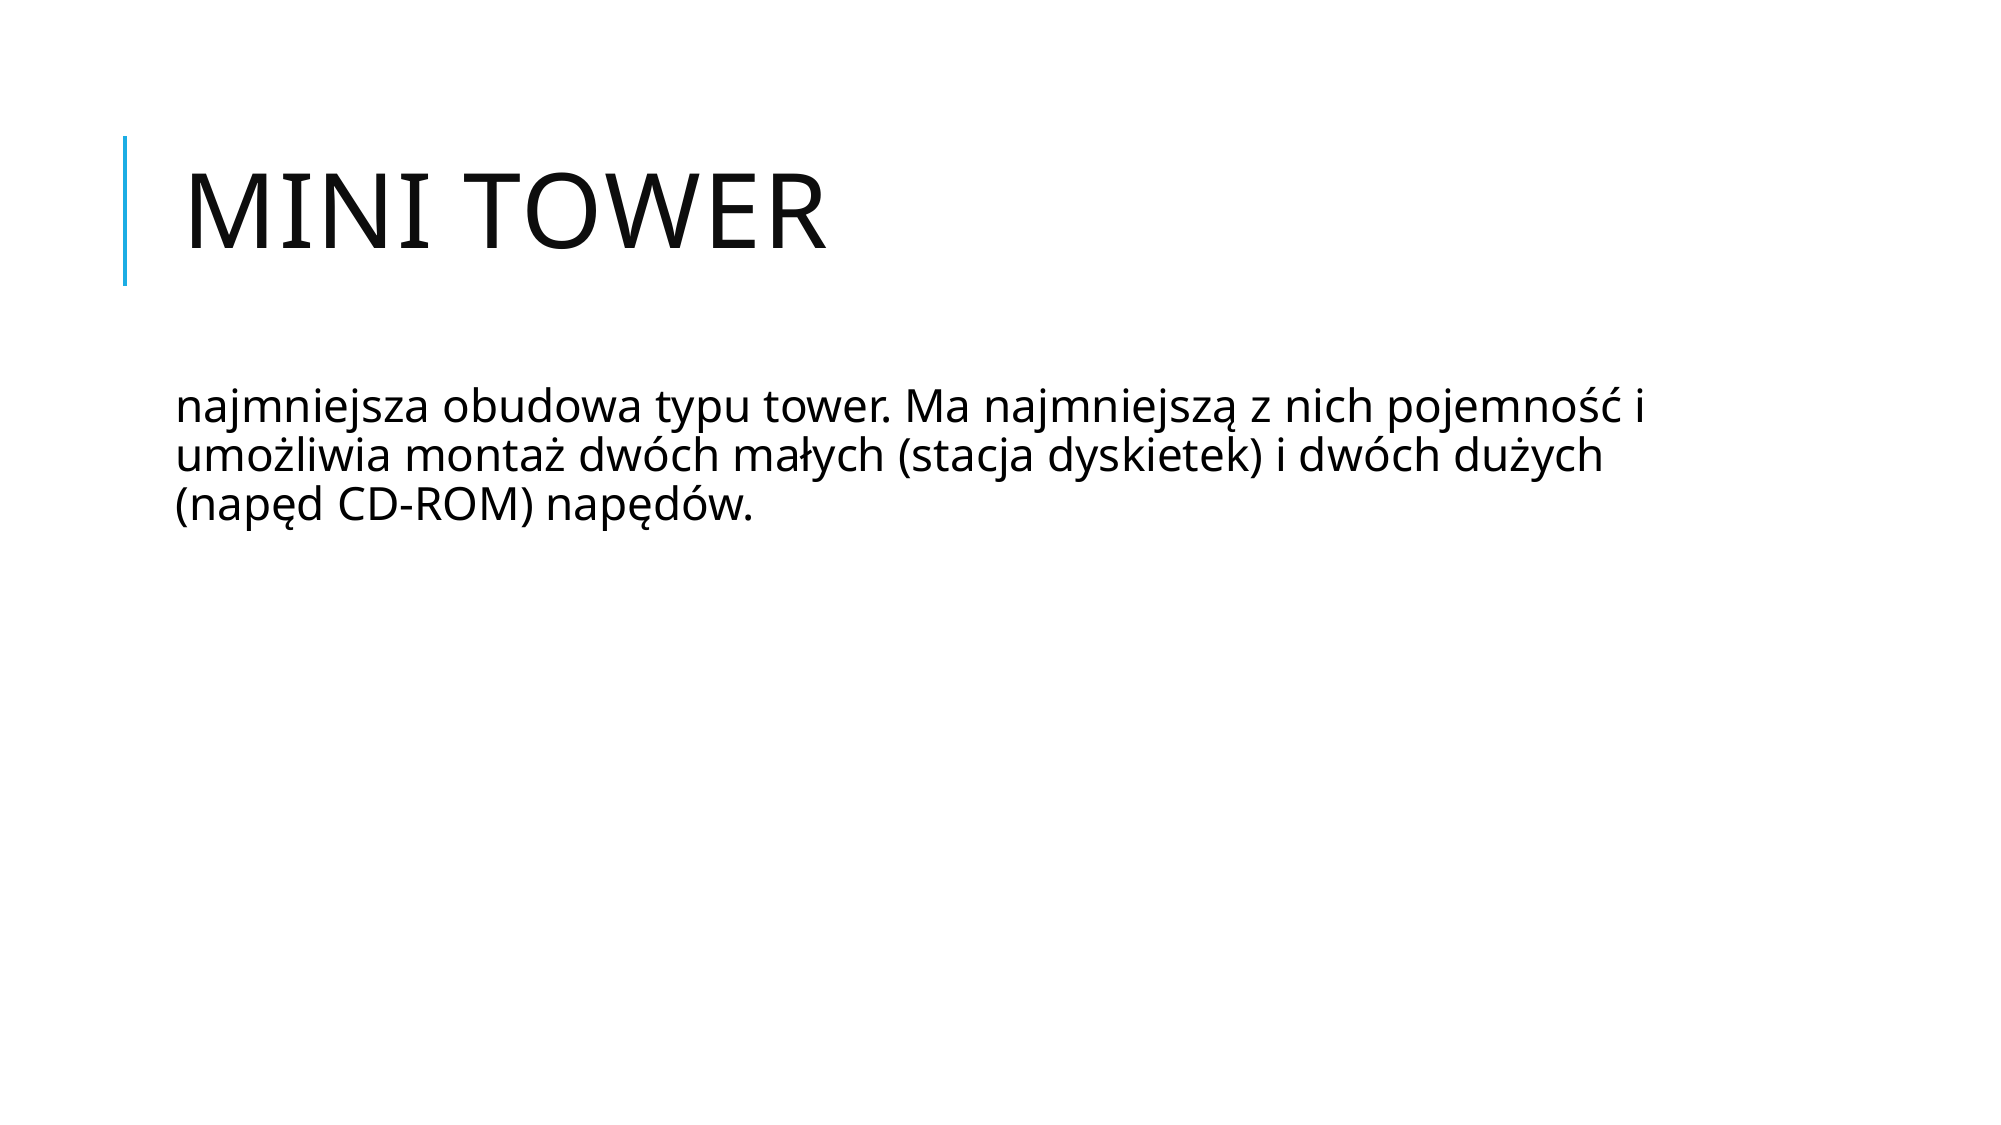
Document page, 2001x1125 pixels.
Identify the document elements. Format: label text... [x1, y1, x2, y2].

list najmniejsza obudowa typu tower. Ma najmniejszą z nich pojemność i umożliwia montaż dwóch małych (stacja dyskietek) i dwóch dużych (napęd CD-ROM) napędów. [168, 375, 1763, 1035]
title Mini tower [168, 96, 1763, 342]
